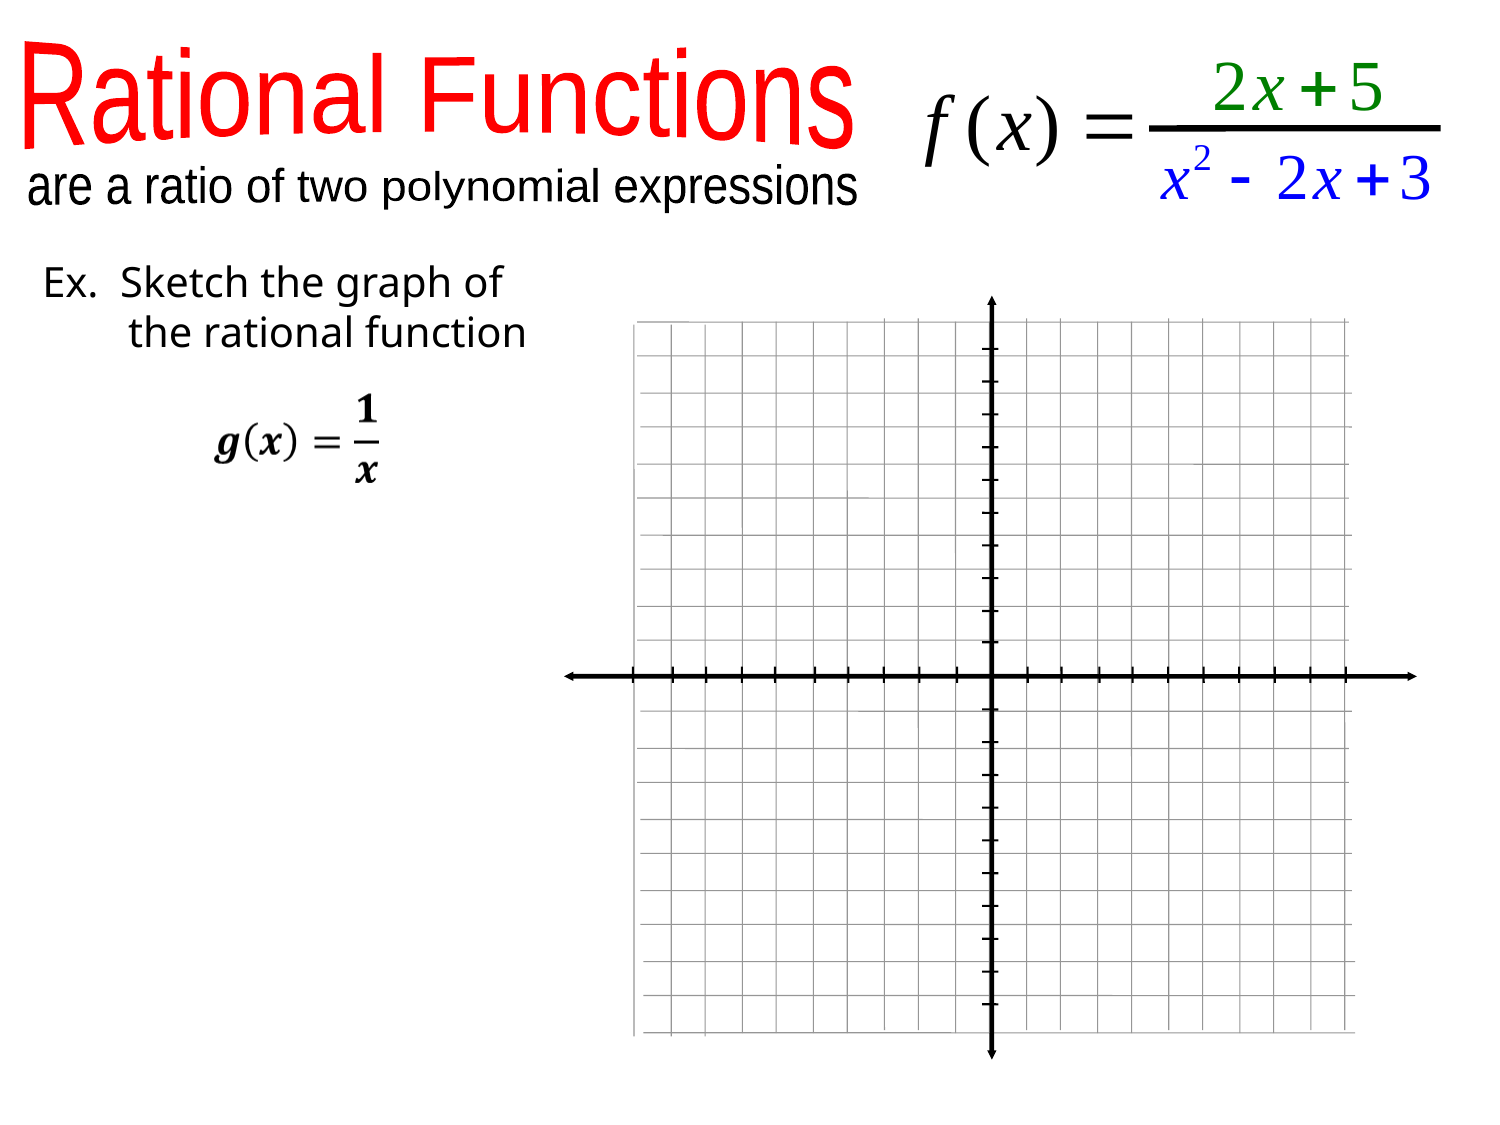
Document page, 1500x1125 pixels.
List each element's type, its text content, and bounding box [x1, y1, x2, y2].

text_box Ex. Sketch the graph of the rational function [27, 248, 619, 364]
text_box [169, 380, 424, 491]
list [1201, 44, 1394, 126]
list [1147, 128, 1442, 216]
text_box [563, 295, 1418, 1060]
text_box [897, 77, 1135, 184]
